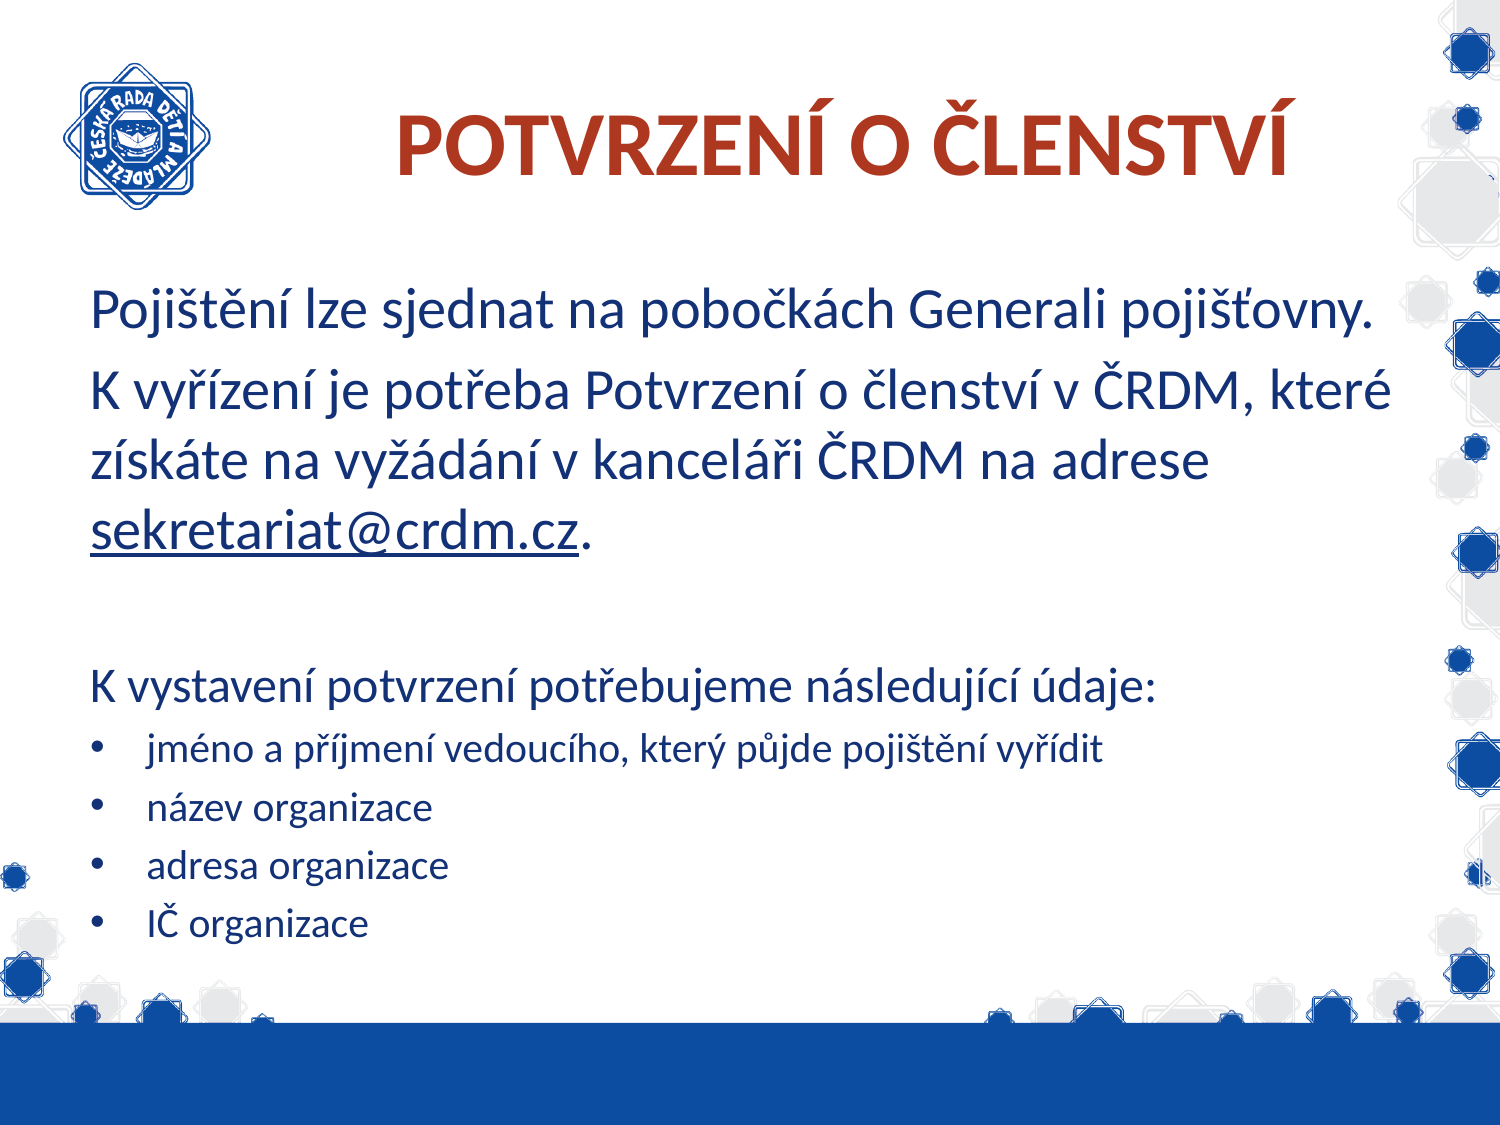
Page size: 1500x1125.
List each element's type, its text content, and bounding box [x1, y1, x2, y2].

title POTVRZENÍ O ČLENSTVÍ [263, 45, 1425, 233]
picture [0, 0, 1500, 1125]
list Pojištění lze sjednat na pobočkách Generali pojišťovny. K vyřízení je potřeba Potvrzení o členství v ČRDM, které získáte na vyžádání v kanceláři ČRDM na adrese sekretariat@crdm.cz. K vystavení potvrzení potřebujeme následující údaje: jméno a příjmení vedoucího, který půjde pojištění vyřídit název organizace adresa organizace IČ organizace [75, 262, 1425, 1005]
